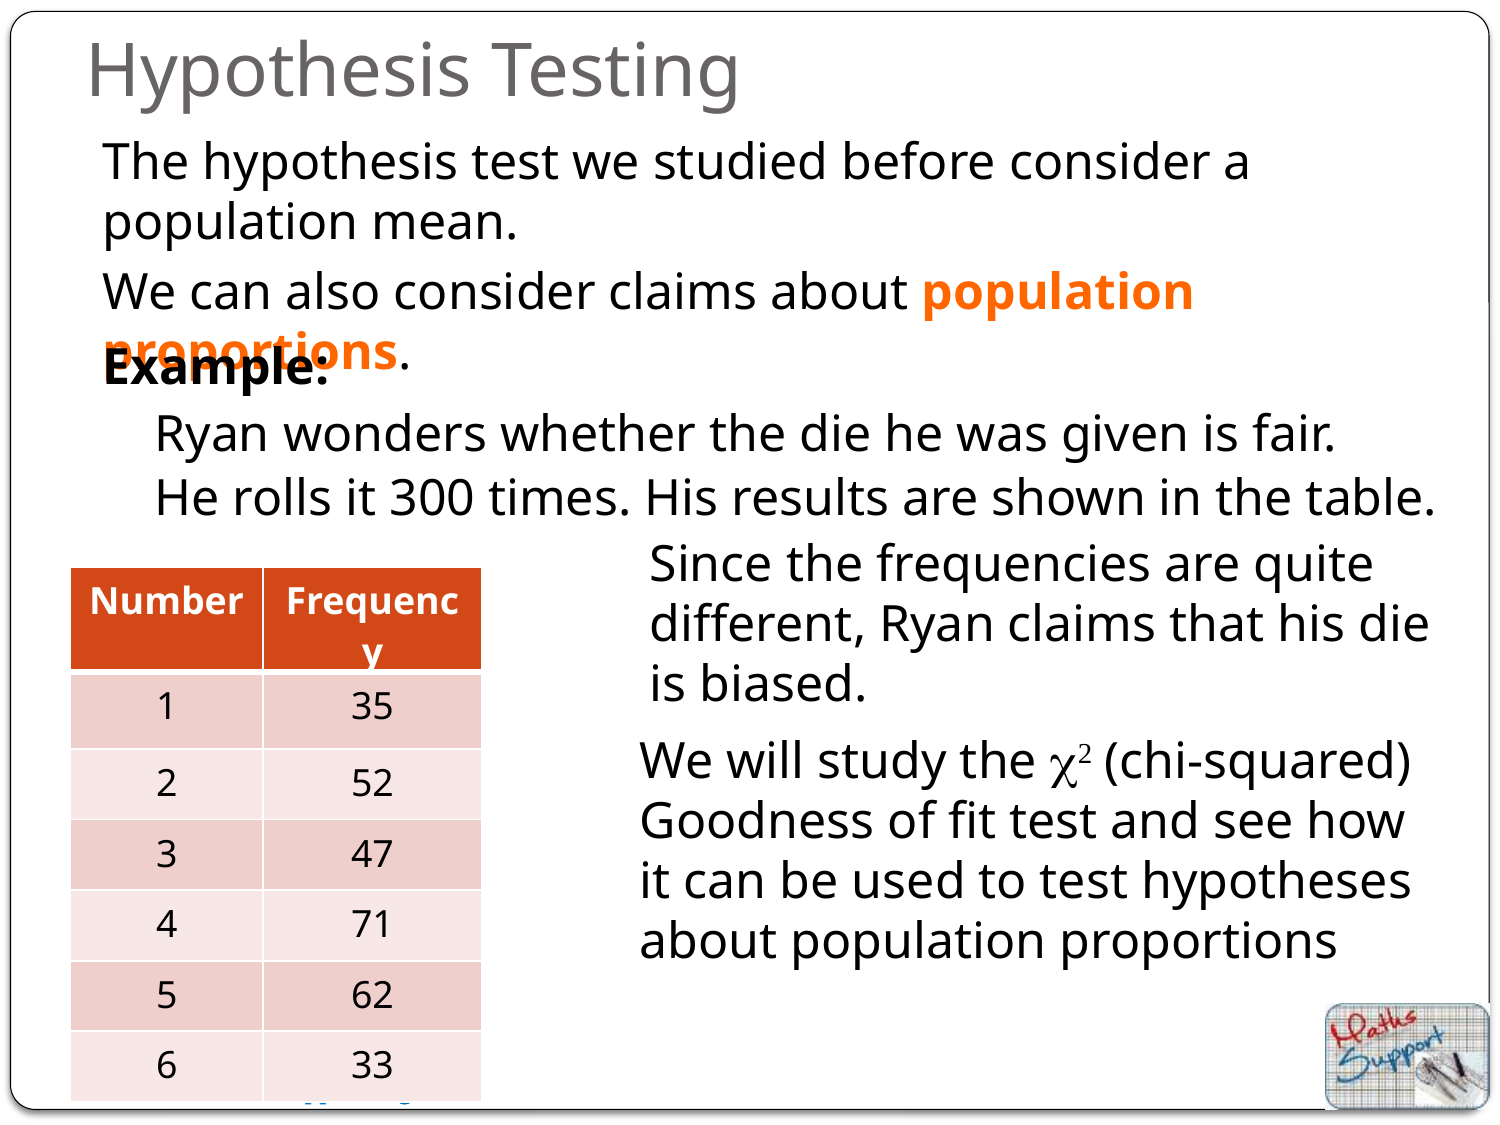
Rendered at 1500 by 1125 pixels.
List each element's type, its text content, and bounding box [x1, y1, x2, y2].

text_box Ryan wonders whether the die he was given is fair. [139, 393, 1444, 457]
text_box We will study the 2 (chi-squared) Goodness of fit test and see how it can be used to test hypotheses about population proportions [625, 721, 1447, 976]
table_cell 1 [71, 675, 262, 748]
text_box We can also consider claims about population proportions. [88, 252, 1488, 387]
table_cell 3 [71, 820, 262, 889]
table_header Frequency [264, 568, 481, 669]
picture [1325, 1003, 1490, 1110]
table_cell 5 [71, 962, 262, 1030]
text_box [1324, 1004, 1488, 1106]
table_cell 71 [264, 891, 481, 960]
table_cell 35 [264, 675, 481, 748]
table_cell 4 [71, 891, 262, 960]
text_box Since the frequencies are quite different, Ryan claims that his die is biased. [634, 524, 1447, 720]
table_cell 6 [71, 1032, 262, 1101]
table_cell 62 [264, 962, 481, 1030]
table_cell 47 [264, 820, 481, 889]
table_header Number [71, 568, 262, 669]
table_cell 52 [264, 750, 481, 819]
text_box [130, 1103, 414, 1109]
table_cell 2 [71, 750, 262, 819]
text_box He rolls it 300 times. His results are shown in the table. [139, 457, 1492, 533]
title Hypothesis Testing [70, 15, 1346, 127]
table_cell 33 [264, 1032, 481, 1101]
text_box The hypothesis test we studied before consider a population mean. [88, 122, 1392, 252]
text_box Example: [88, 327, 361, 403]
